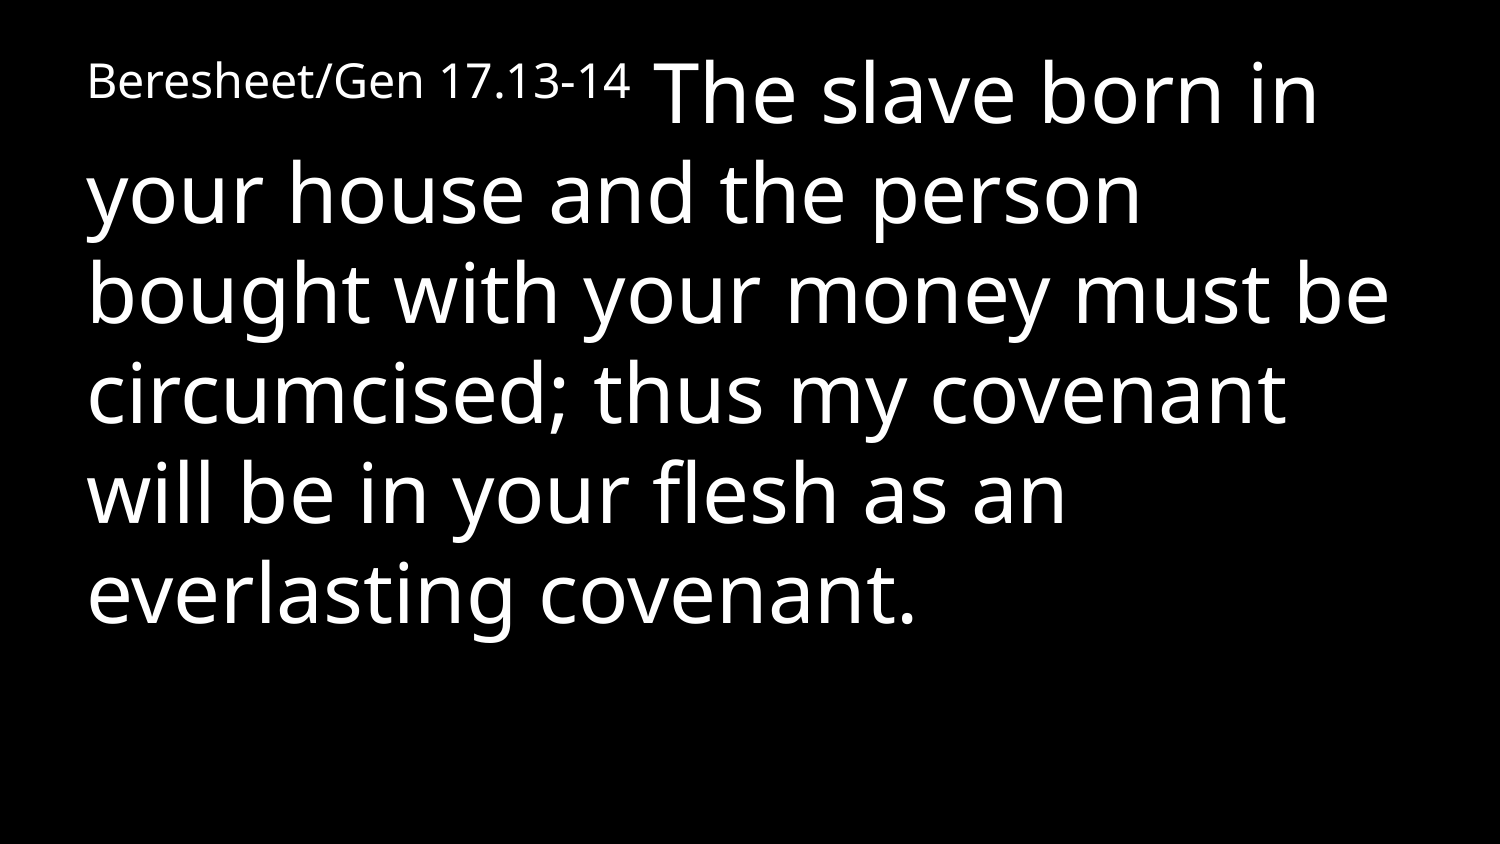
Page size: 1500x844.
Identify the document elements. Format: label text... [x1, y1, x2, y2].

subtitle Beresheet/Gen 17.13-14 The slave born in your house and the person bought with your money must be circumcised; thus my covenant will be in your flesh as an everlasting covenant. [75, 34, 1425, 810]
